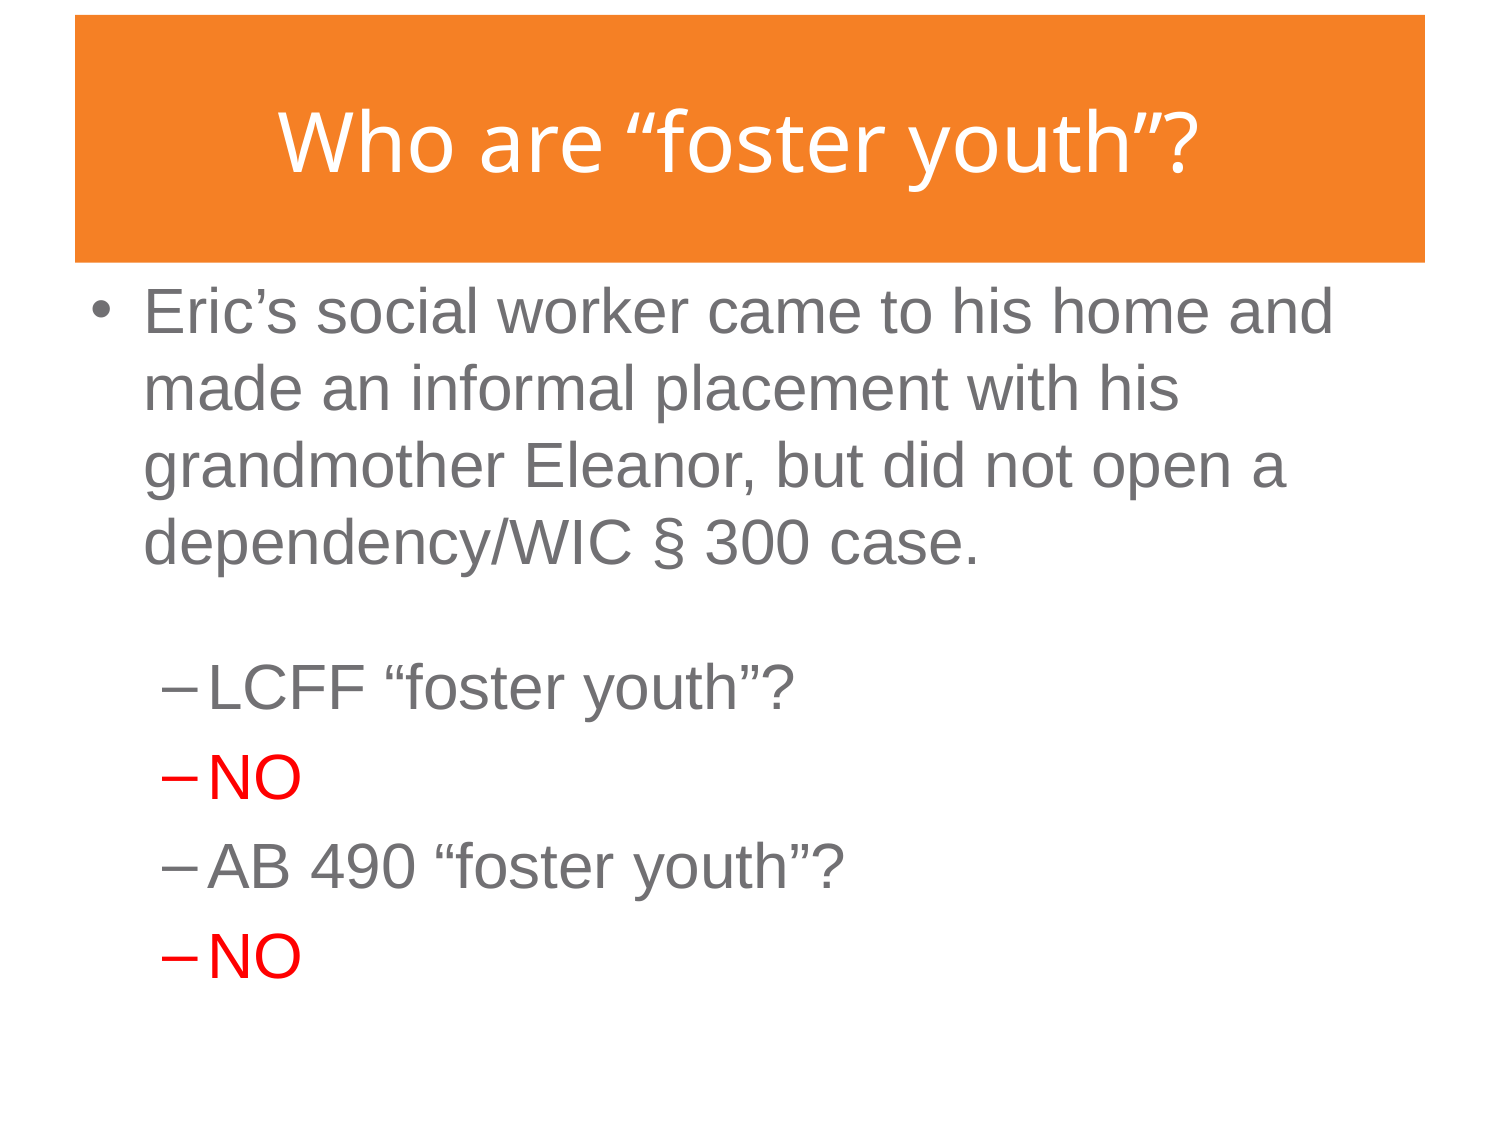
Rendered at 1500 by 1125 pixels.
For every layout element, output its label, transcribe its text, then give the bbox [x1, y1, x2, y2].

title Who are “foster youth”? [75, 14, 1425, 262]
list Eric’s social worker came to his home and made an informal placement with his grandmother Eleanor, but did not open a dependency/WIC § 300 case. LCFF “foster youth”? NO AB 490 “foster youth”? NO [75, 262, 1425, 1005]
